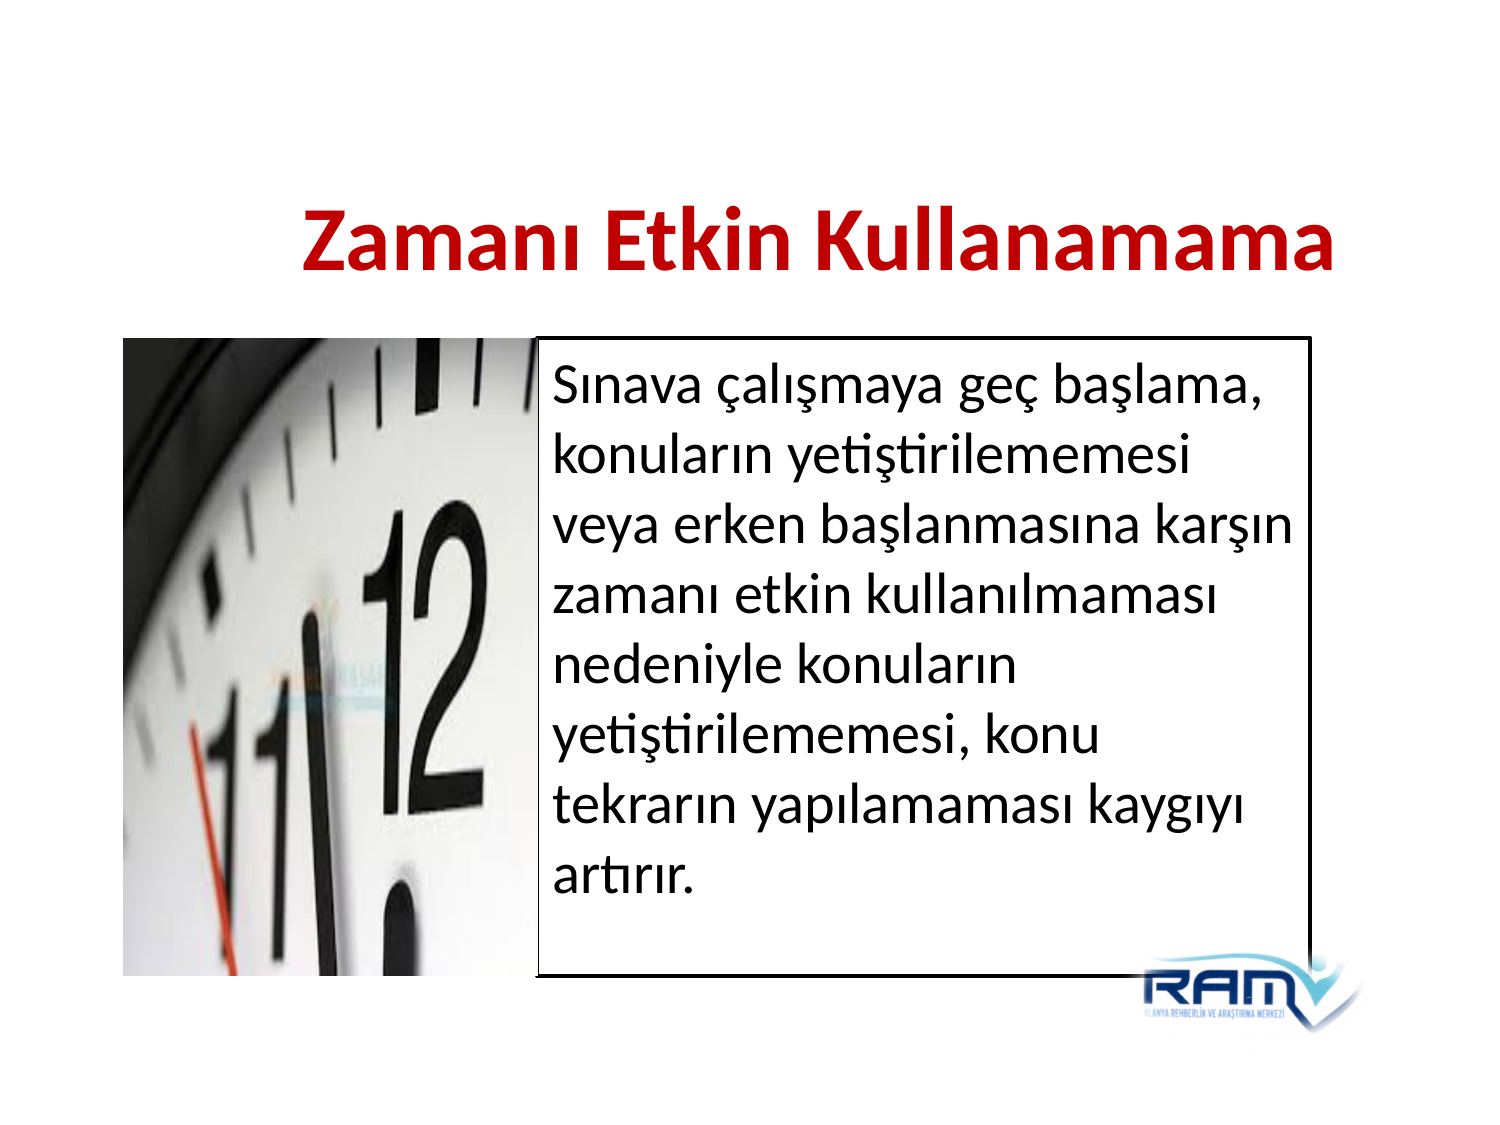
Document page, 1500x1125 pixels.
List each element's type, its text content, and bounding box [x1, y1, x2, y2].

picture [1104, 928, 1375, 1058]
title Zamanı Etkin Kullanamama [242, 113, 1399, 355]
subtitle Sınava çalışmaya geç başlama, konuların yetiştirilememesi veya erken başlanmasına karşın zamanı etkin kullanılmaması nedeniyle konuların yetiştirilememesi, konu tekrarın yapılamaması kaygıyı artırır. [535, 336, 1312, 978]
picture [123, 337, 538, 977]
